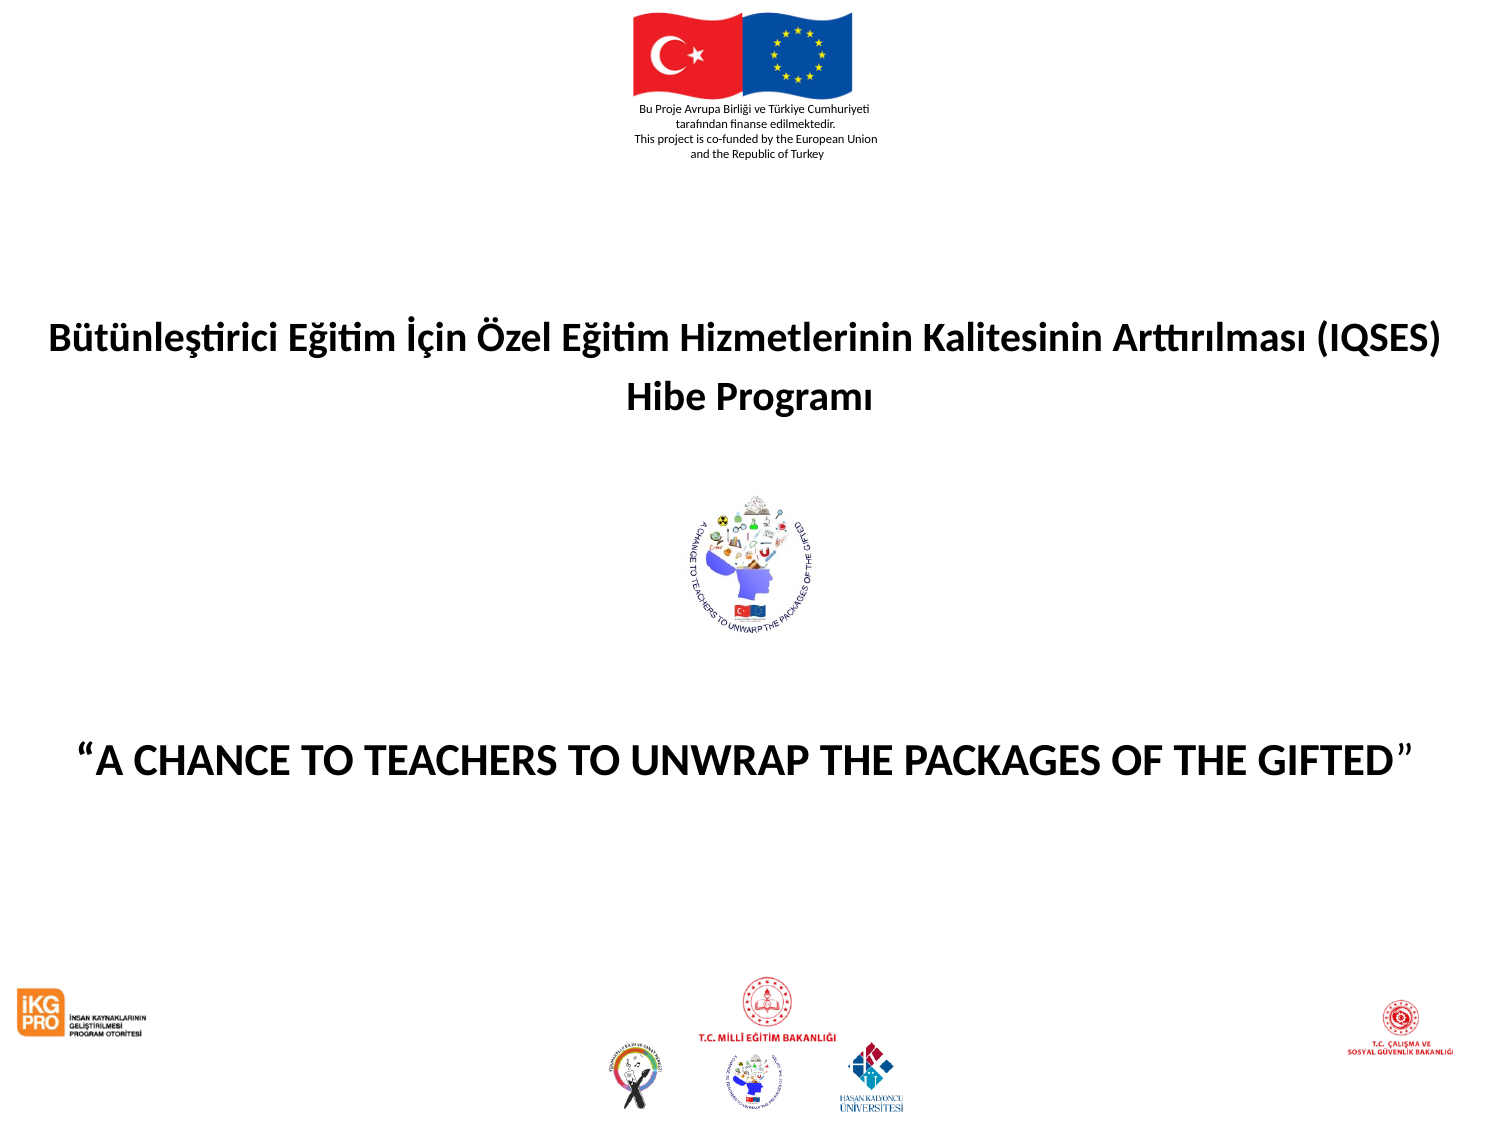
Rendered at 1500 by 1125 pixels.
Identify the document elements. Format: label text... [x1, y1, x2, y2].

picture [679, 491, 821, 639]
picture [609, 1042, 662, 1109]
picture [691, 968, 903, 1112]
subtitle Bütünleştirici Eğitim İçin Özel Eğitim Hizmetlerinin Kalitesinin Arttırılması (IQSES) Hibe Programı [0, 302, 1500, 524]
picture [0, 964, 188, 1065]
picture [632, 11, 853, 101]
title “A CHANCE TO TEACHERS TO UNWRAP THE PACKAGES OF THE GIFTED” [0, 609, 1500, 851]
picture [1347, 999, 1454, 1055]
